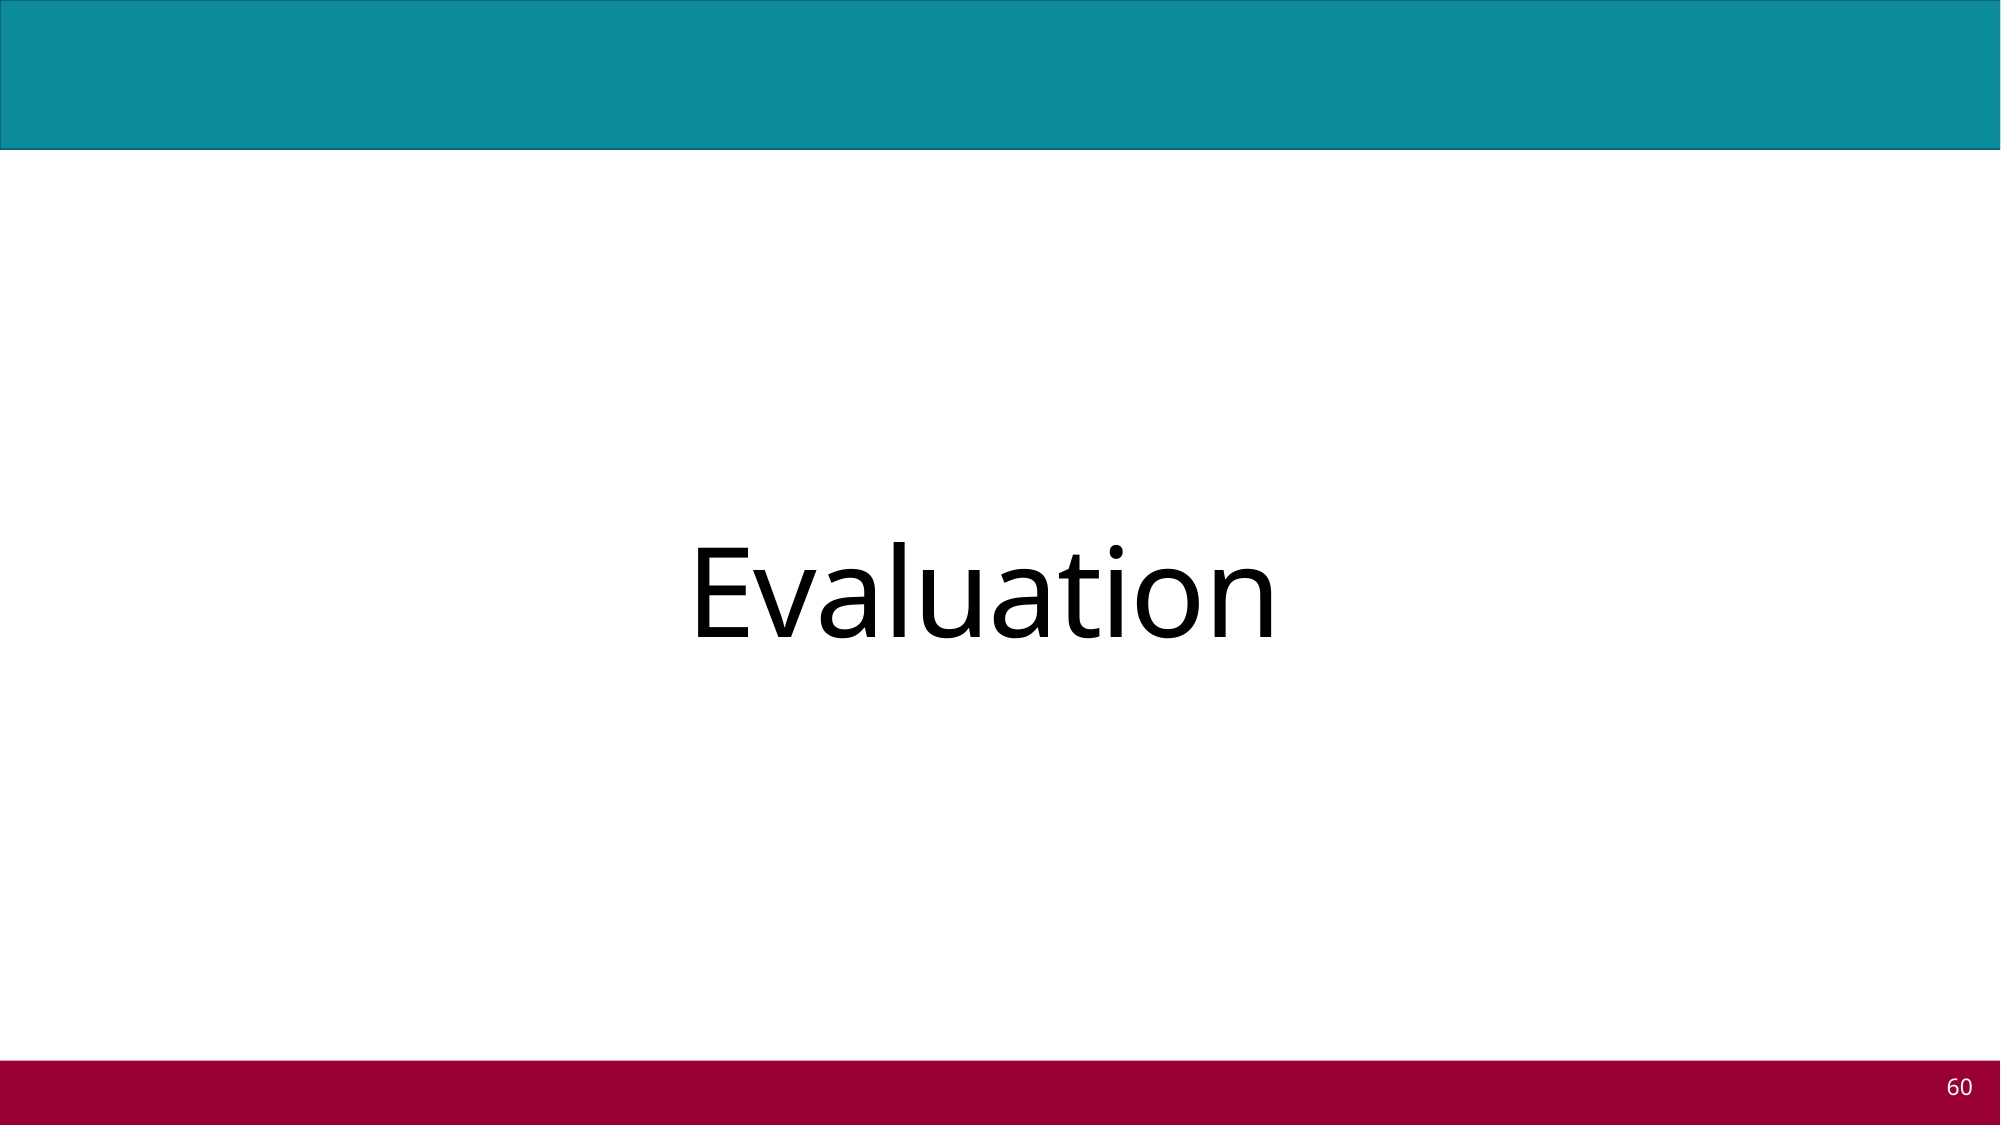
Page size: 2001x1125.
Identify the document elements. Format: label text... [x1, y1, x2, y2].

slide_number 60 [1736, 1065, 1988, 1125]
title Results [54, 178, 1255, 713]
text_box Evaluation [121, 145, 1846, 672]
